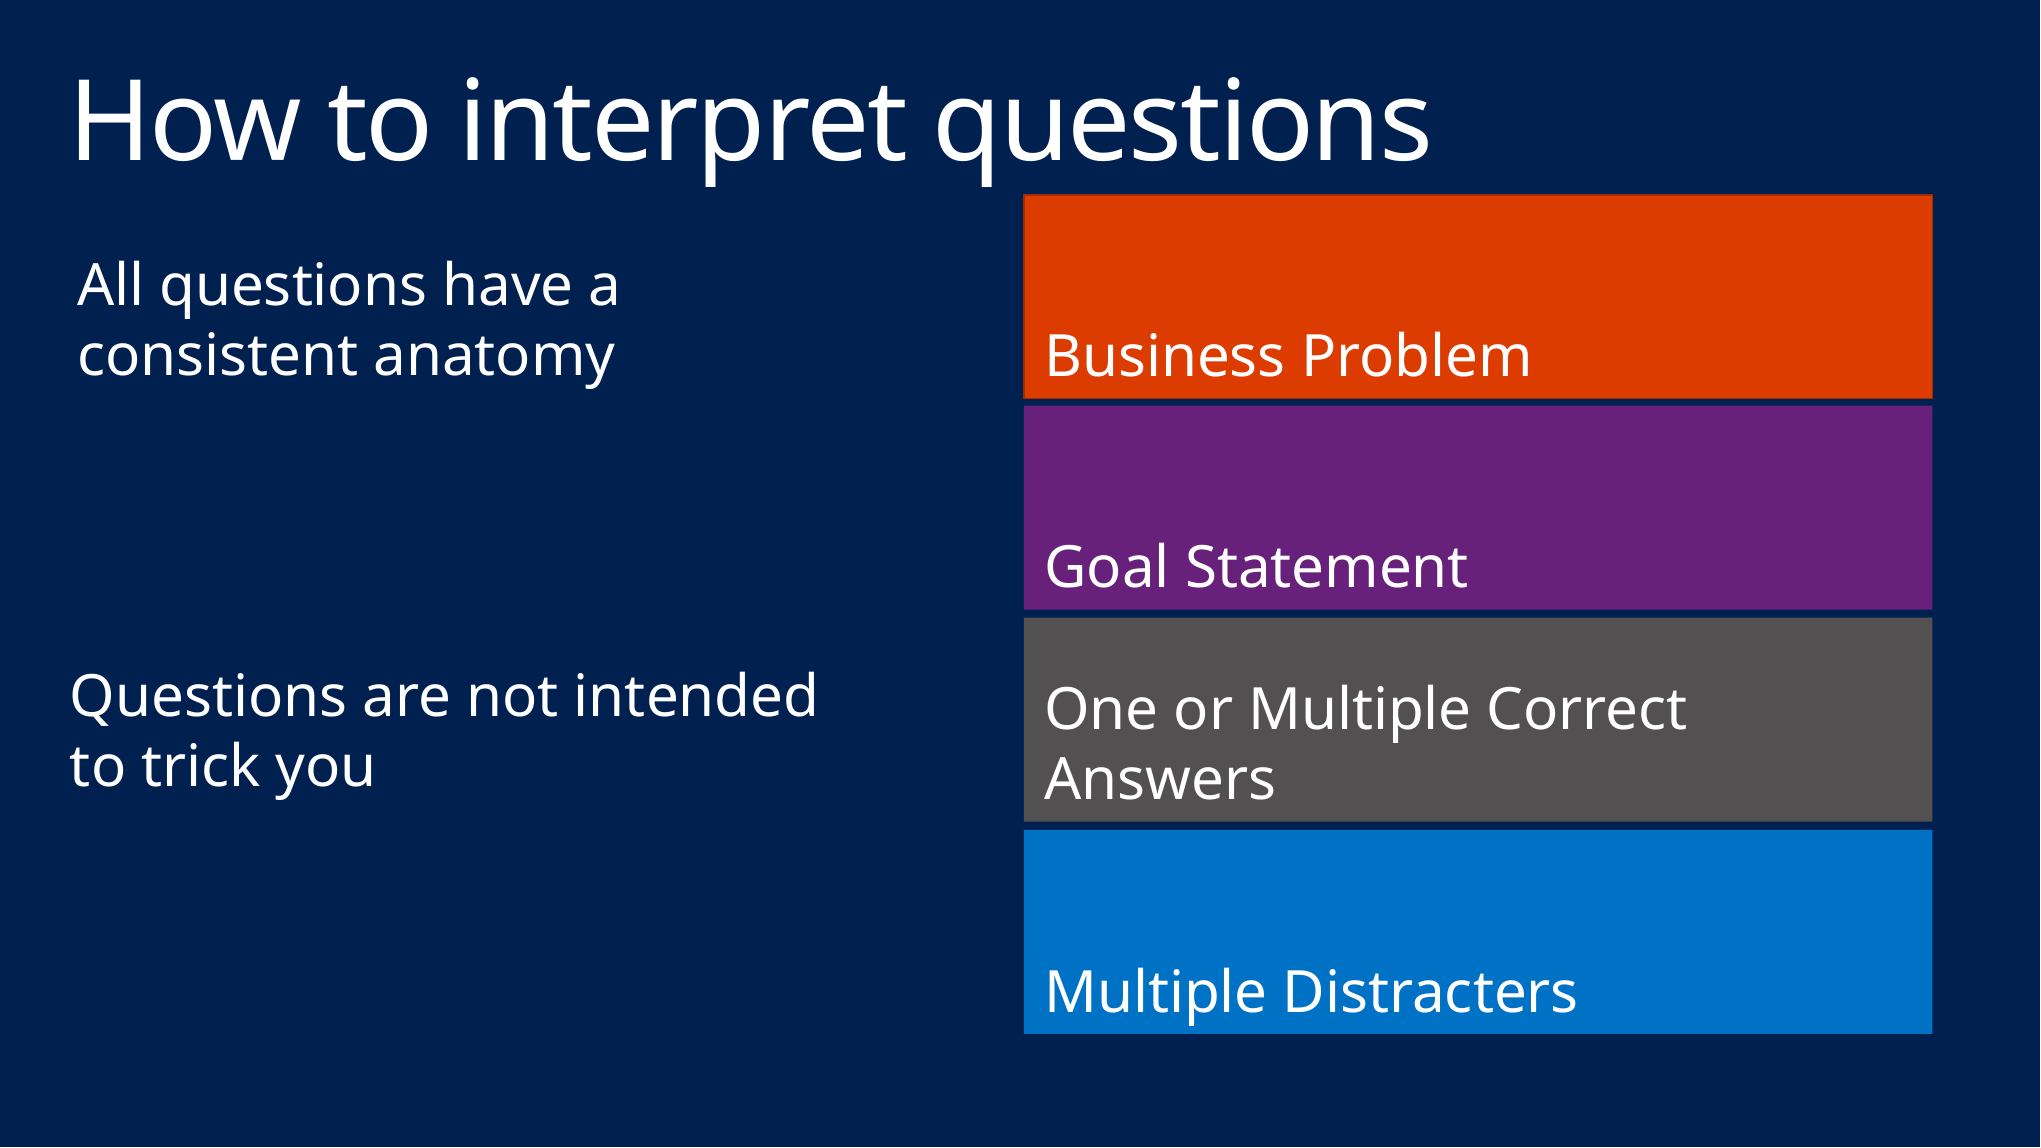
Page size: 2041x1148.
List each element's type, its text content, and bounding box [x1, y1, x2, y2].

text_box One or Multiple Correct Answers [1023, 617, 1933, 822]
title How to interpret questions [45, 48, 1996, 199]
text_box Multiple Distracters [1023, 829, 1933, 1035]
text_box Questions are not intended to trick you [69, 658, 832, 799]
text_box Goal Statement [1023, 405, 1933, 610]
text_box All questions have a consistent anatomy [77, 246, 820, 387]
text_box Business Problem [1023, 194, 1933, 399]
